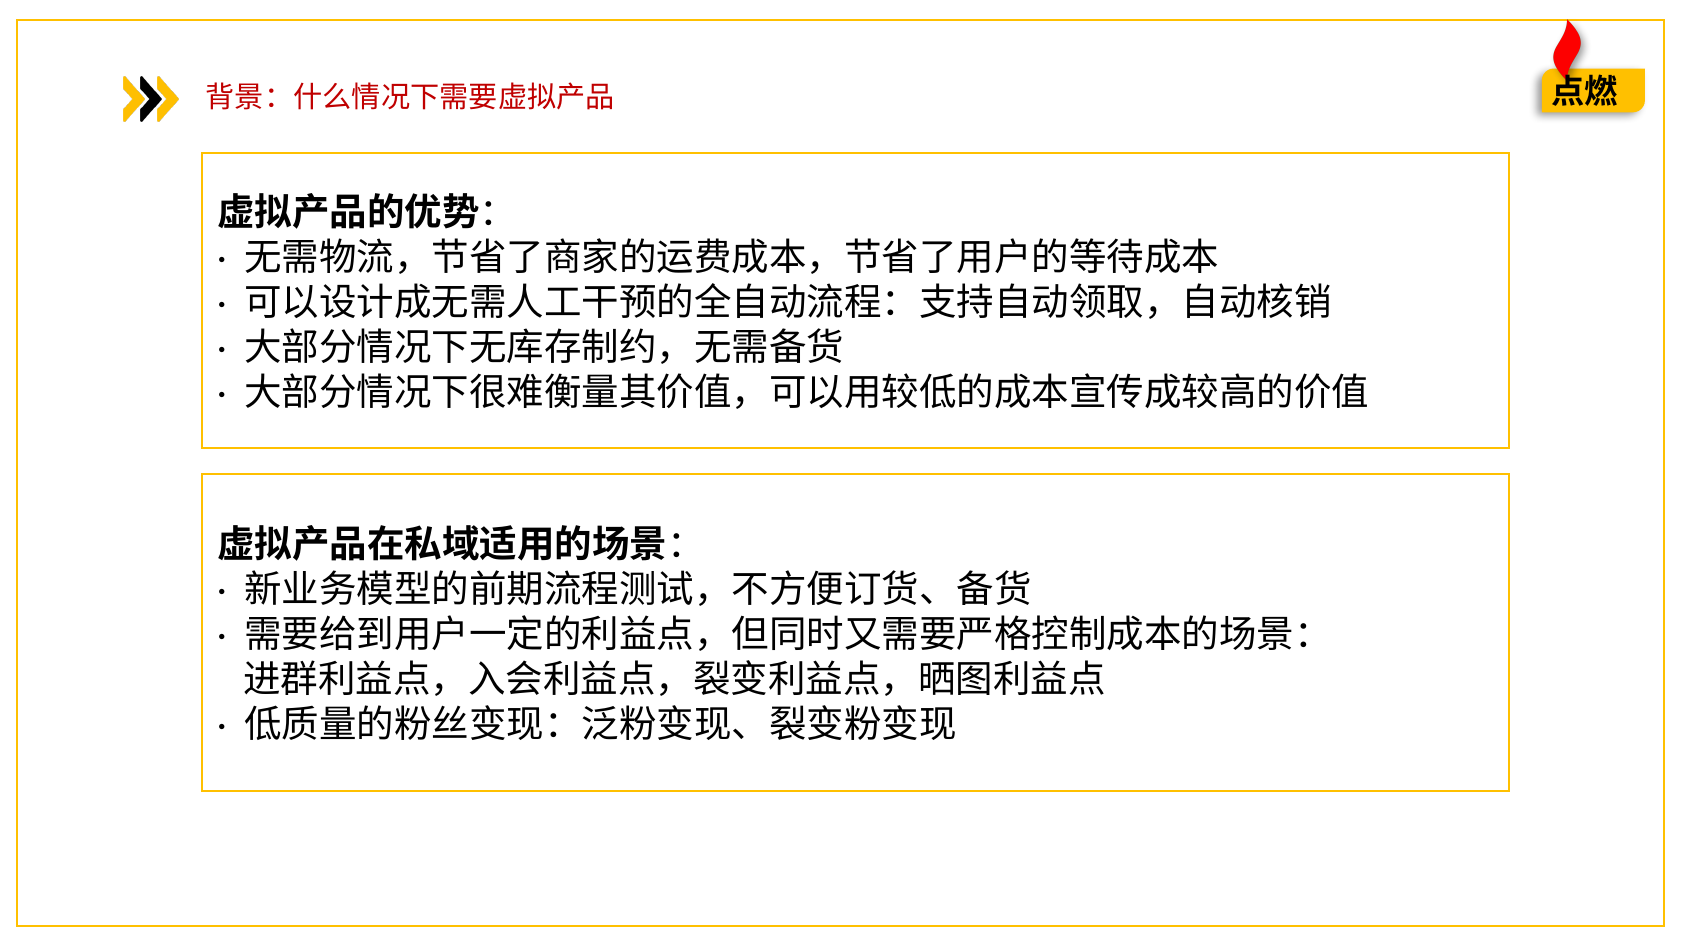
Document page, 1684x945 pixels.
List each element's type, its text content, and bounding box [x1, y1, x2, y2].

text_box 虚拟产品的优势： · 无需物流，节省了商家的运费成本，节省了用户的等待成本 · 可以设计成无需人工干预的全自动流程：支持自动领取，自动核销 · 大部分情况下无库存制约，无需备货 · 大部分情况下很难衡量其价值，可以用较低的成本宣传成较高的价值 [201, 152, 1510, 449]
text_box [1536, 19, 1645, 118]
text_box 虚拟产品在私域适用的场景： · 新业务模型的前期流程测试，不方便订货、备货 · 需要给到用户一定的利益点，但同时又需要严格控制成本的场景： 进群利益点，入会利益点，裂变利益点，晒图利益点 · 低质量的粉丝变现：泛粉变现、裂变粉变现 [201, 473, 1510, 792]
text_box 背景：什么情况下需要虚拟产品 [190, 71, 750, 122]
text_box [16, 19, 1665, 927]
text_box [123, 76, 180, 122]
